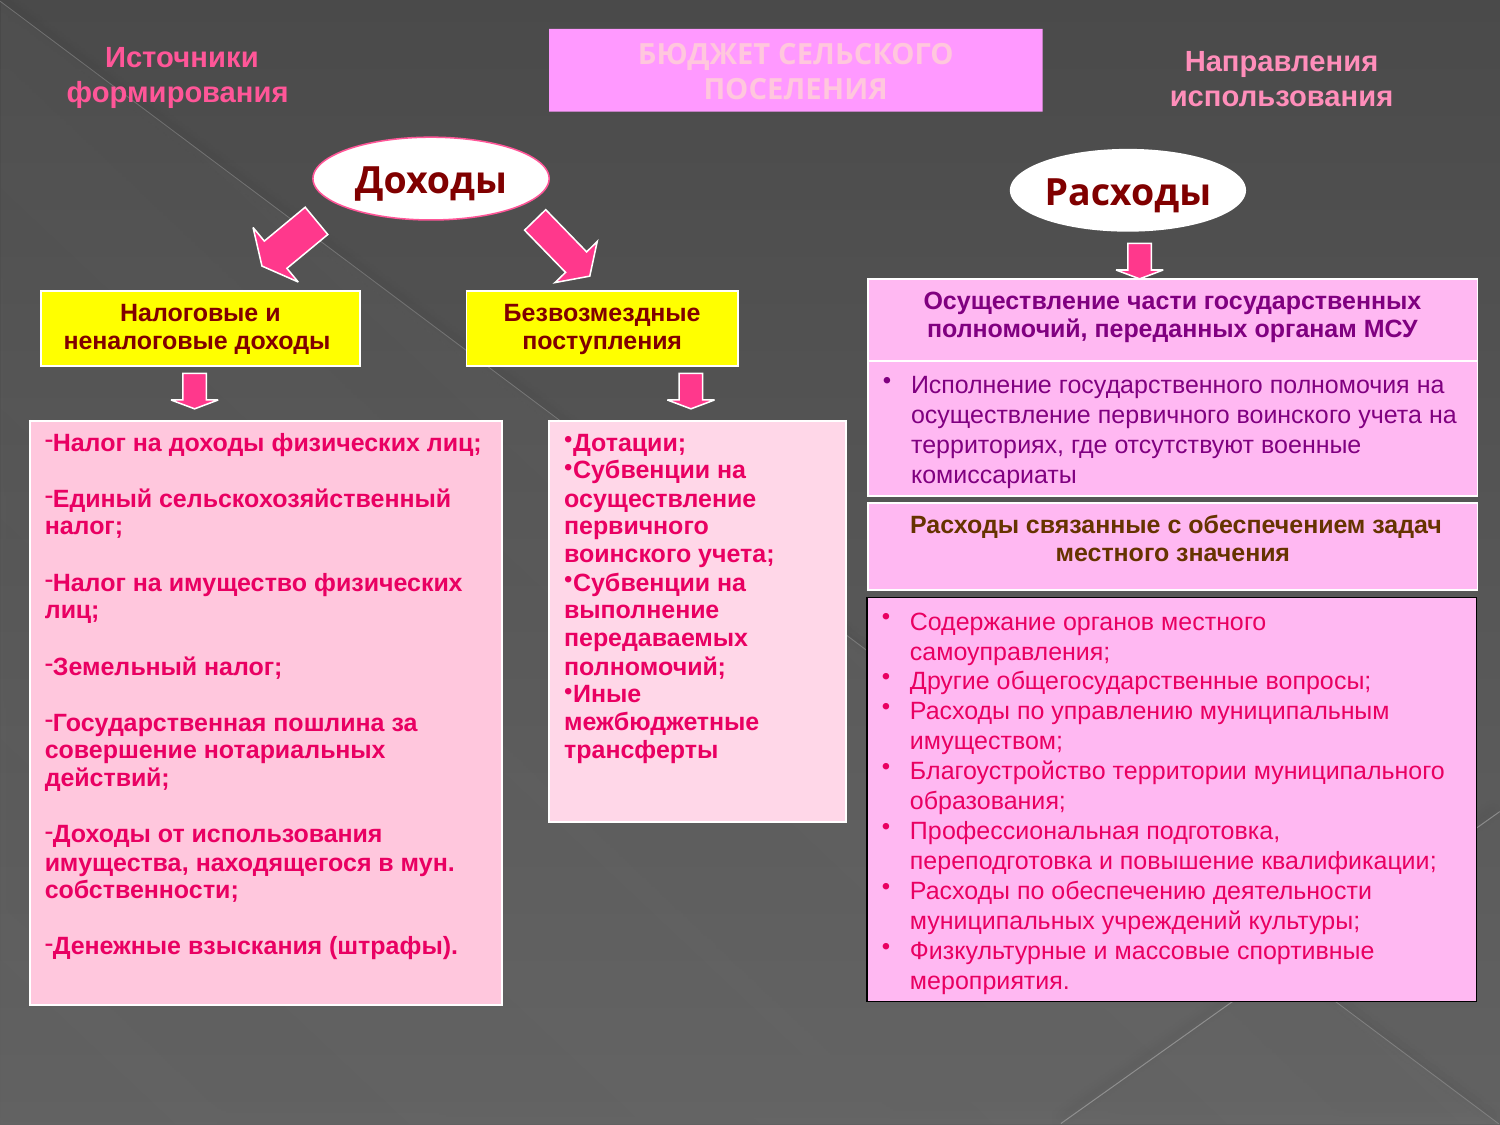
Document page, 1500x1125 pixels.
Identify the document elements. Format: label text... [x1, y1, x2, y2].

table_header Налоговые и неналоговые доходы [42, 292, 359, 365]
text_box Направления использования [1116, 34, 1448, 120]
text_box Расходы [1009, 148, 1247, 232]
table_header Дотации; Субвенции на осуществление первичного воинского учета; Субвенции на выполнение передаваемых полномочий; Иные межбюджетные трансферты [550, 422, 845, 821]
text_box Доходы [312, 137, 550, 220]
table_header Безвозмездные поступления [467, 292, 737, 365]
table_header Осуществление части государственных полномочий, переданных органам МСУ [869, 280, 1477, 360]
text_box [1116, 243, 1164, 279]
text_box [524, 209, 598, 283]
text_box Содержание органов местного самоуправления; Другие общегосударственные вопросы; Расходы по управлению муниципальным имуществом; Благоустройство территории муниципального образования; Профессиональная подготовка, переподготовка и повышение квалификации; Расходы по обеспечению деятельности муниципальных учреждений культуры; Физкультурные и массовые спортивные мероприятия. [867, 597, 1477, 1002]
table_header Налог на доходы физических лиц; Единый сельскохозяйственный налог; Налог на имущество физических лиц; Земельный налог; Государственная пошлина за совершение нотариальных действий; Доходы от использования имущества, находящегося в мун. собственности; Денежные взыскания (штрафы). [31, 422, 501, 1004]
text_box [171, 373, 219, 409]
text_box [667, 373, 715, 409]
text_box БЮДЖЕТ СЕЛЬСКОГО ПОСЕЛЕНИЯ [549, 28, 1043, 112]
text_box Источники формирования [29, 30, 335, 116]
text_box Исполнение государственного полномочия на осуществление первичного воинского учета на территориях, где отсутствуют военные комиссариаты [868, 361, 1478, 497]
text_box [253, 207, 328, 282]
table_header Расходы связанные с обеспечением задач местного значения [869, 504, 1477, 589]
